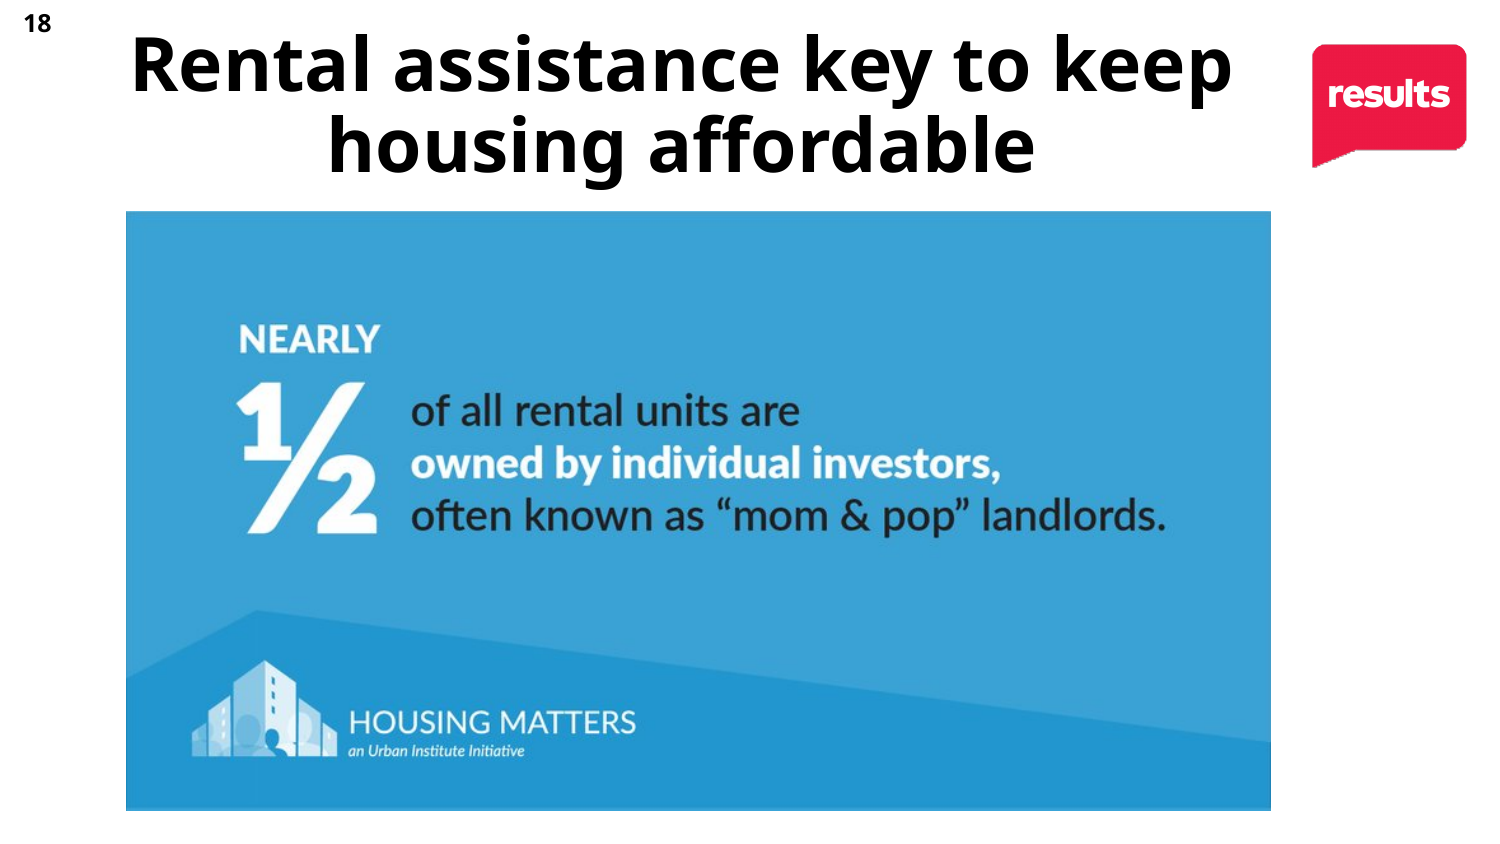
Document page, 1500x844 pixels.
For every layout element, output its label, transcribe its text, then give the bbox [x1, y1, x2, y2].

picture [126, 210, 1271, 811]
picture [1289, 22, 1490, 185]
title Rental assistance key to keep housing affordable [75, 37, 1290, 178]
slide_number 18 [0, 1, 75, 47]
